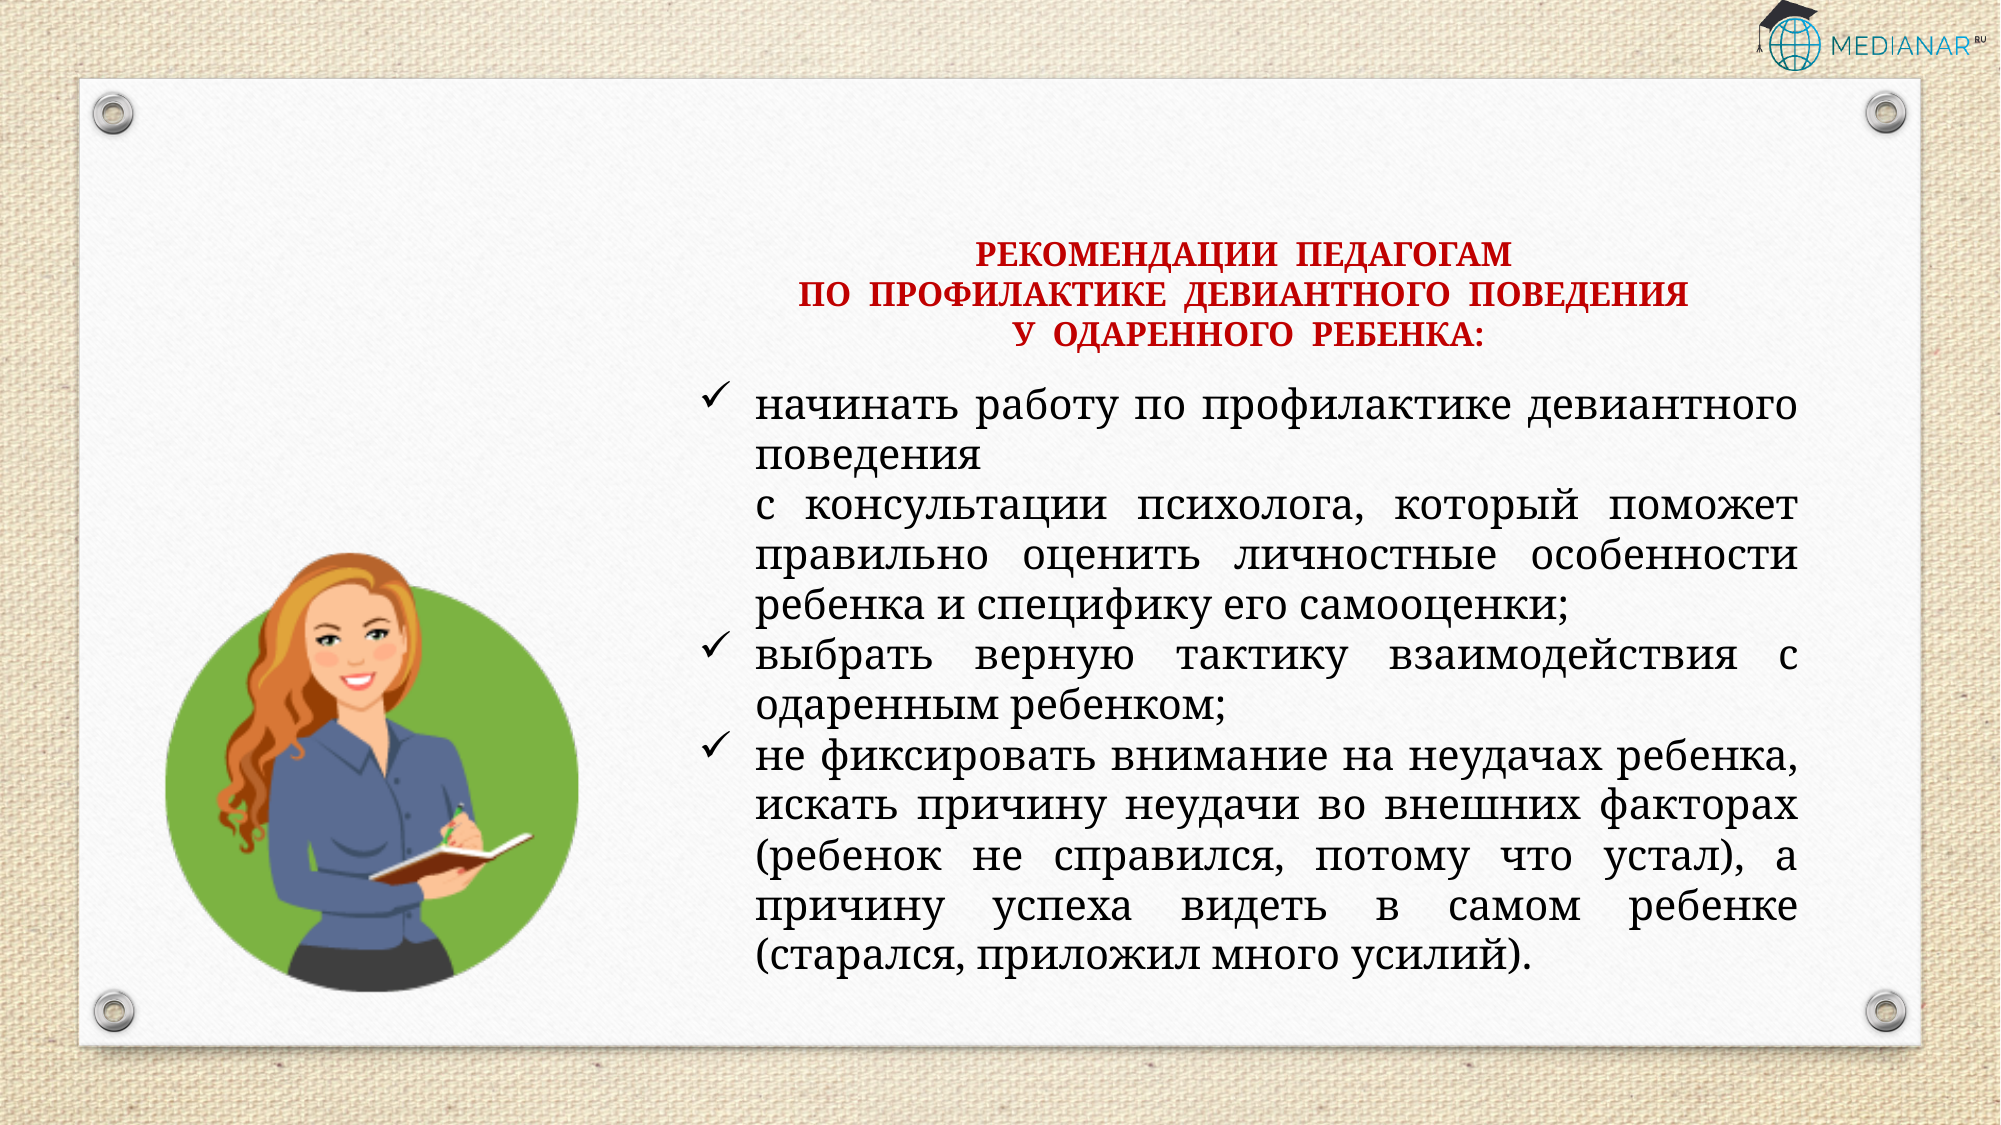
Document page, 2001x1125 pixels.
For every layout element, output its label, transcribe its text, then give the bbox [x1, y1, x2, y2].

picture [0, 0, 2001, 1125]
text_box РЕКОМЕНДАЦИИ ПЕДАГОГАМ ПО ПРОФИЛАКТИКЕ ДЕВИАНТНОГО ПОВЕДЕНИЯ У ОДАРЕННОГО РЕБЕНКА: начинать работу по профилактике девиантного поведения с консультации психолога, который поможет правильно оценить личностные особенности ребенка и специфику его самооценки; выбрать верную тактику взаимодействия с одаренным ребенком; не фиксировать внимание на неудачах ребенка, искать причину неудачи во внешних факторах (ребенок не справился, потому что устал), а причину успеха видеть в самом ребенке (старался, приложил много усилий). [683, 225, 1814, 986]
